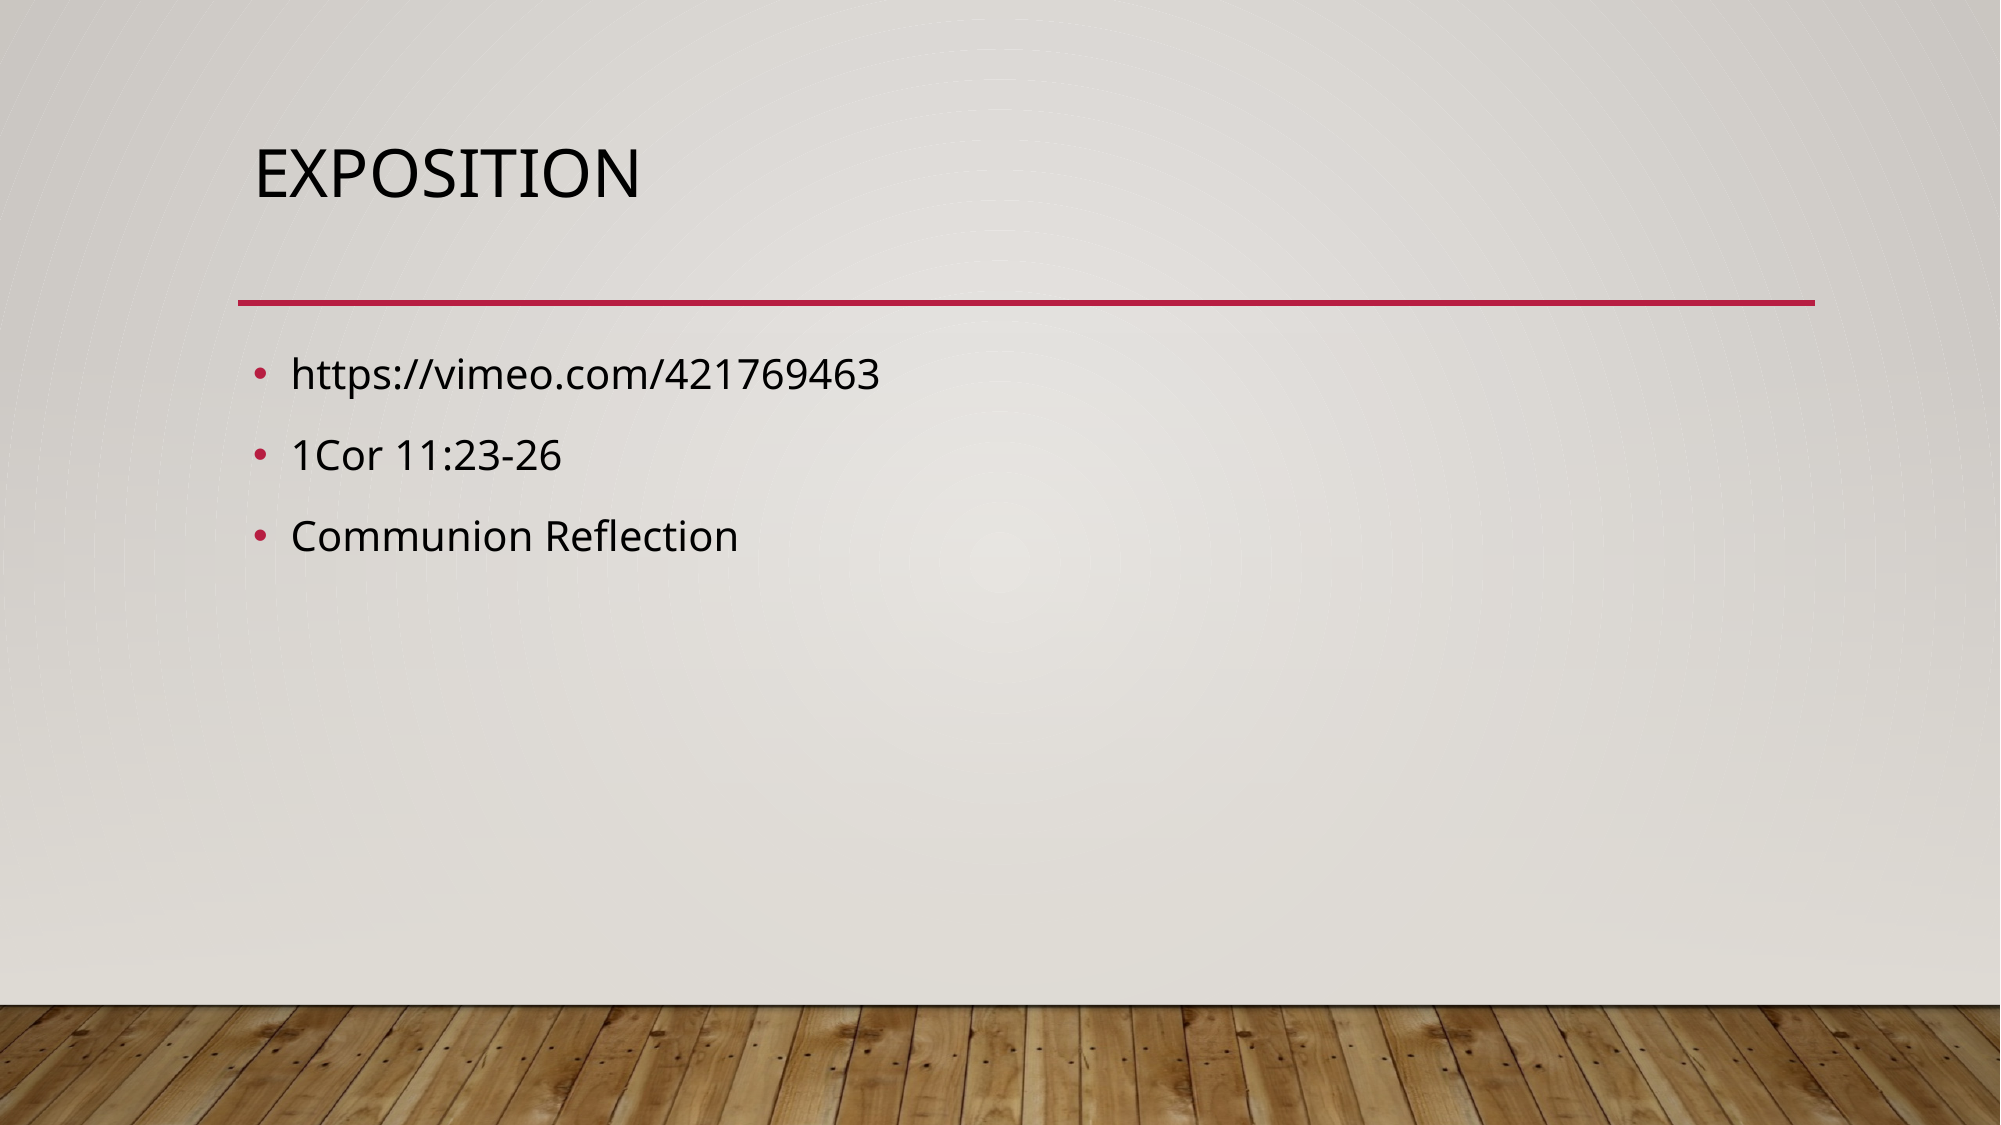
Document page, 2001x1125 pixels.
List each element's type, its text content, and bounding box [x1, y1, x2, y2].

title Exposition [238, 131, 1814, 305]
picture [0, 1005, 2000, 1125]
list https://vimeo.com/421769463 1Cor 11:23-26 Communion Reflection [238, 330, 1814, 897]
